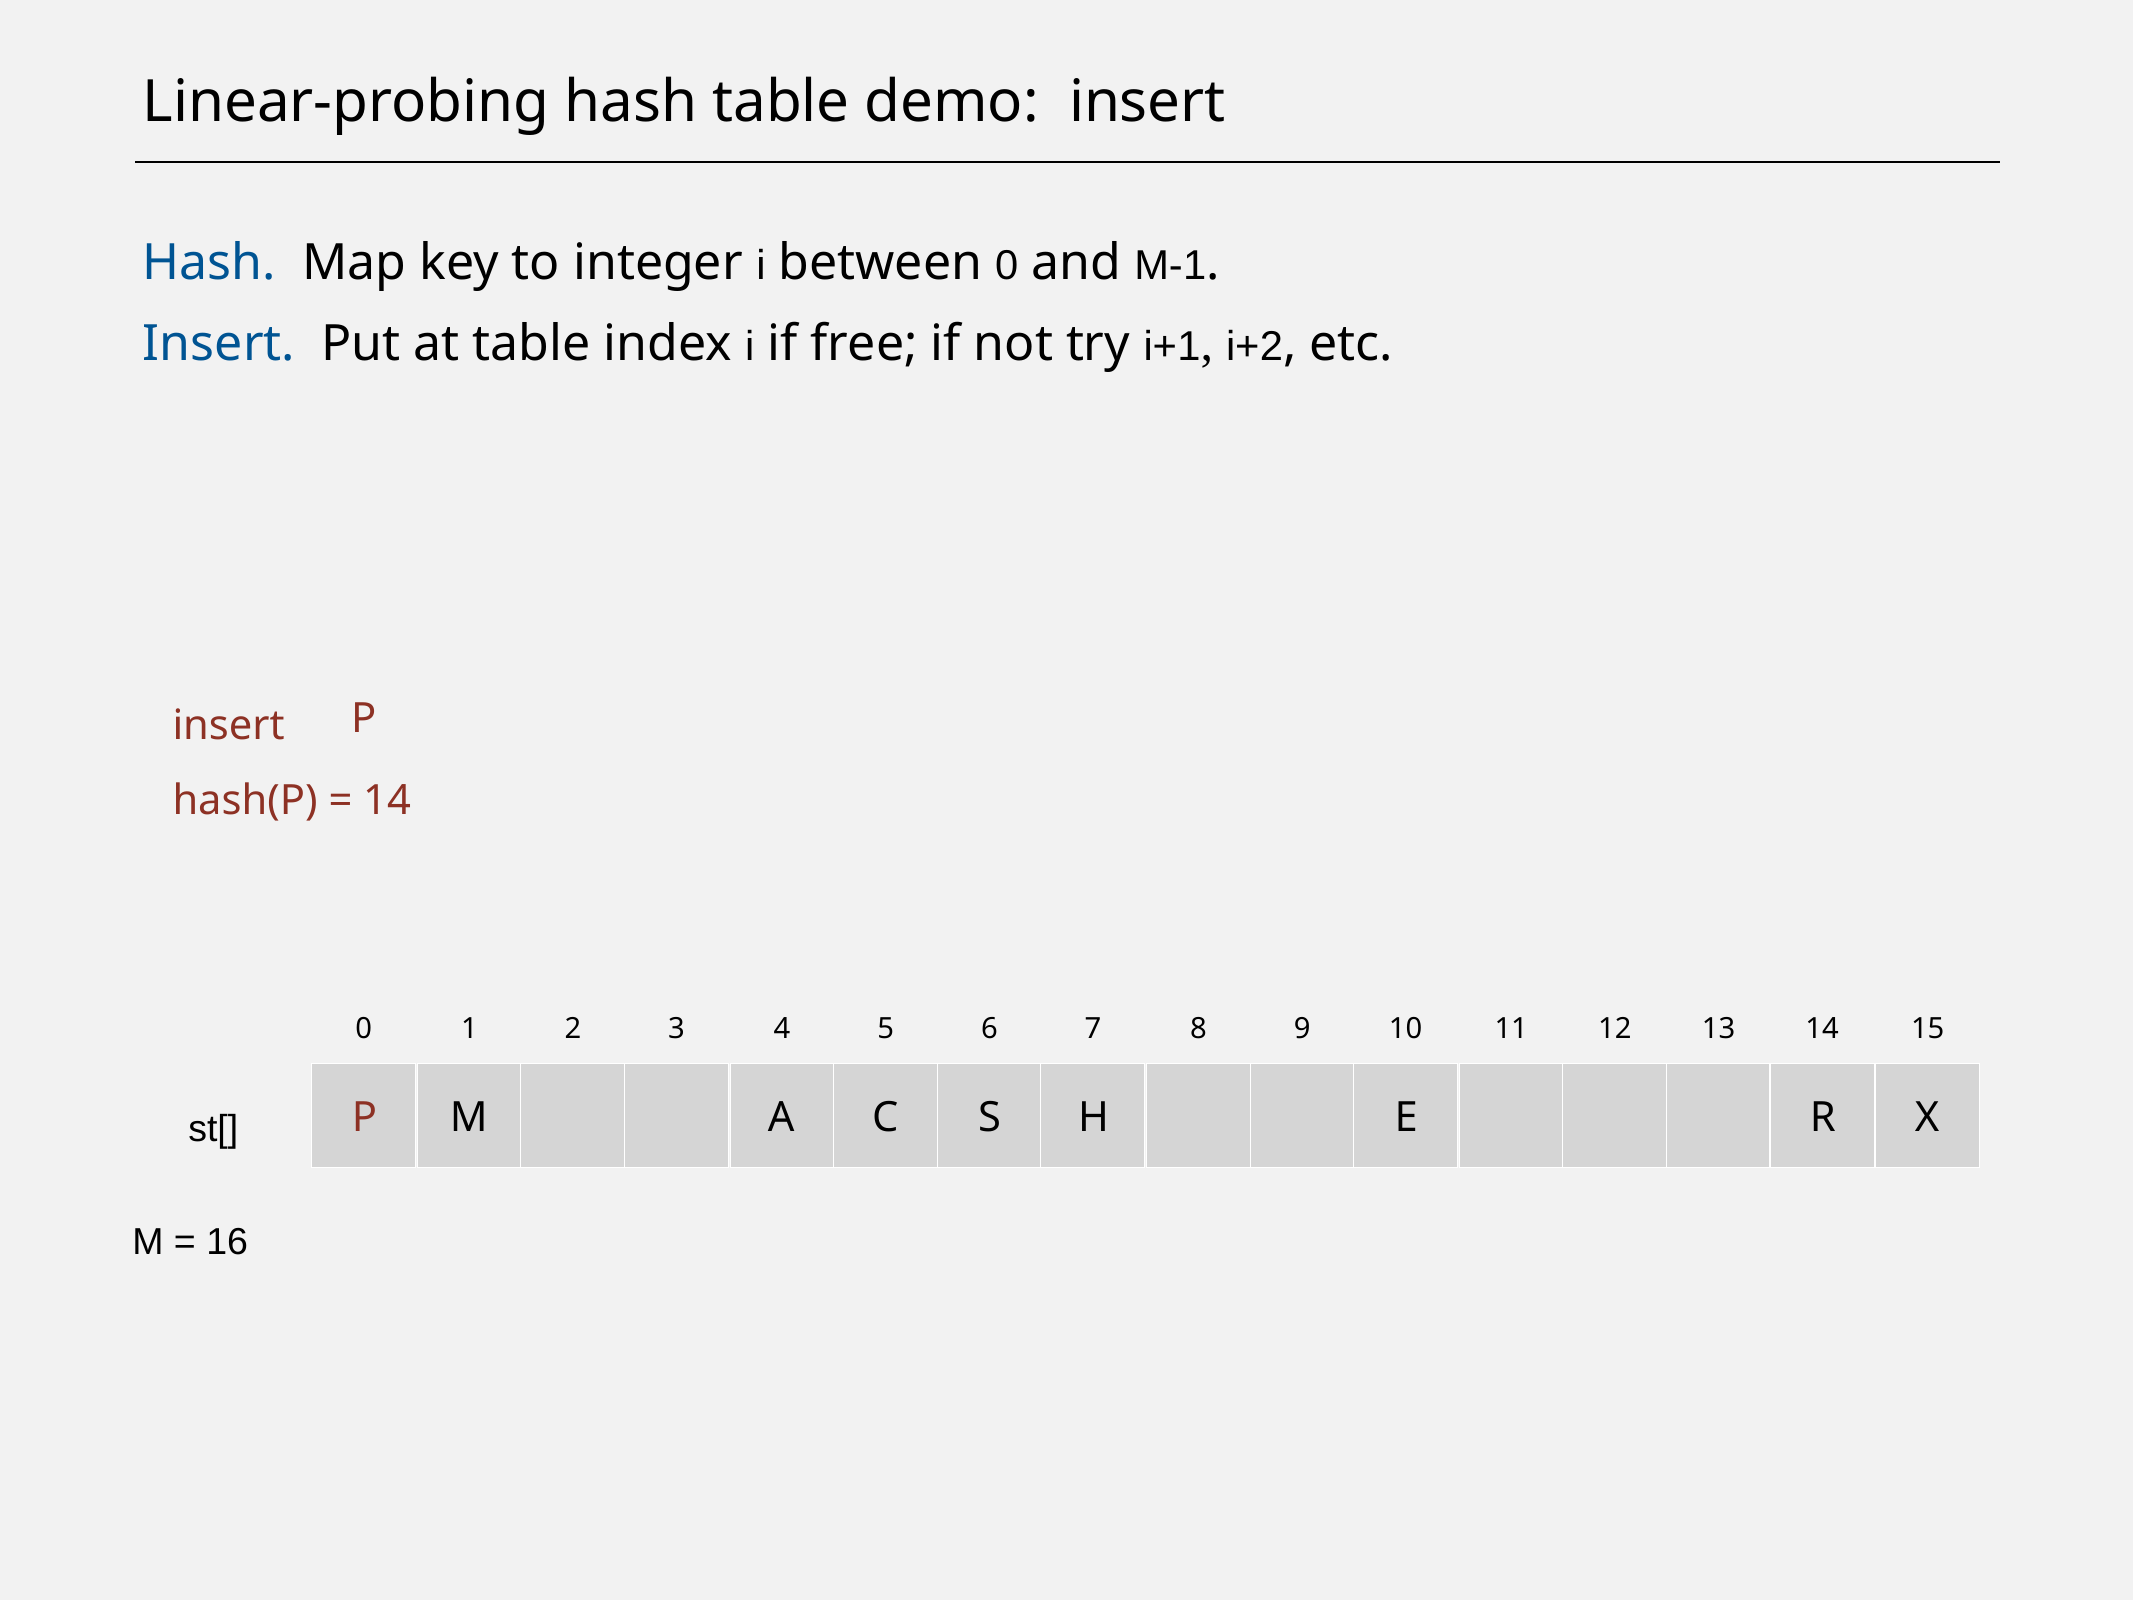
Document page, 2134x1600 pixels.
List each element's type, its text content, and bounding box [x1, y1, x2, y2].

text_box 4 [730, 991, 833, 1062]
text_box 9 [1250, 991, 1353, 1063]
text_box E [1354, 1062, 1459, 1167]
text_box [520, 1063, 624, 1168]
text_box C [833, 1062, 938, 1167]
text_box S [938, 1062, 1041, 1167]
title Linear-probing hash table demo: insert [132, 0, 2001, 134]
text_box M = 16 [105, 1200, 275, 1284]
text_box R [1770, 1062, 1874, 1167]
text_box 3 [624, 991, 729, 1063]
text_box 14 [1770, 991, 1875, 1062]
text_box [1459, 1063, 1562, 1168]
text_box 15 [1875, 991, 1980, 1062]
text_box [1562, 1063, 1666, 1168]
text_box insert hash(P) = 14 [154, 664, 430, 832]
text_box 2 [520, 991, 624, 1063]
text_box 6 [937, 991, 1040, 1062]
text_box P [311, 663, 416, 769]
text_box [624, 1063, 729, 1168]
text_box 8 [1146, 991, 1250, 1063]
text_box H [1041, 1062, 1146, 1167]
list Hash. Map key to integer i between 0 and M-1. Insert. Put at table index i if free; if not try i+1, i+2, etc. [132, 207, 2001, 1543]
text_box [1666, 1063, 1770, 1168]
text_box M [417, 1062, 521, 1167]
text_box 12 [1562, 991, 1666, 1063]
text_box 0 [311, 991, 416, 1063]
text_box 7 [1040, 991, 1145, 1062]
text_box A [729, 1062, 833, 1167]
text_box P [312, 1062, 417, 1167]
text_box 10 [1353, 991, 1458, 1063]
text_box 5 [833, 991, 937, 1062]
text_box [1146, 1063, 1250, 1168]
text_box 1 [417, 991, 520, 1062]
text_box X [1874, 1062, 1980, 1167]
text_box [1250, 1063, 1353, 1168]
text_box 11 [1459, 991, 1562, 1063]
text_box 13 [1666, 991, 1770, 1063]
text_box st[] [151, 1086, 276, 1146]
